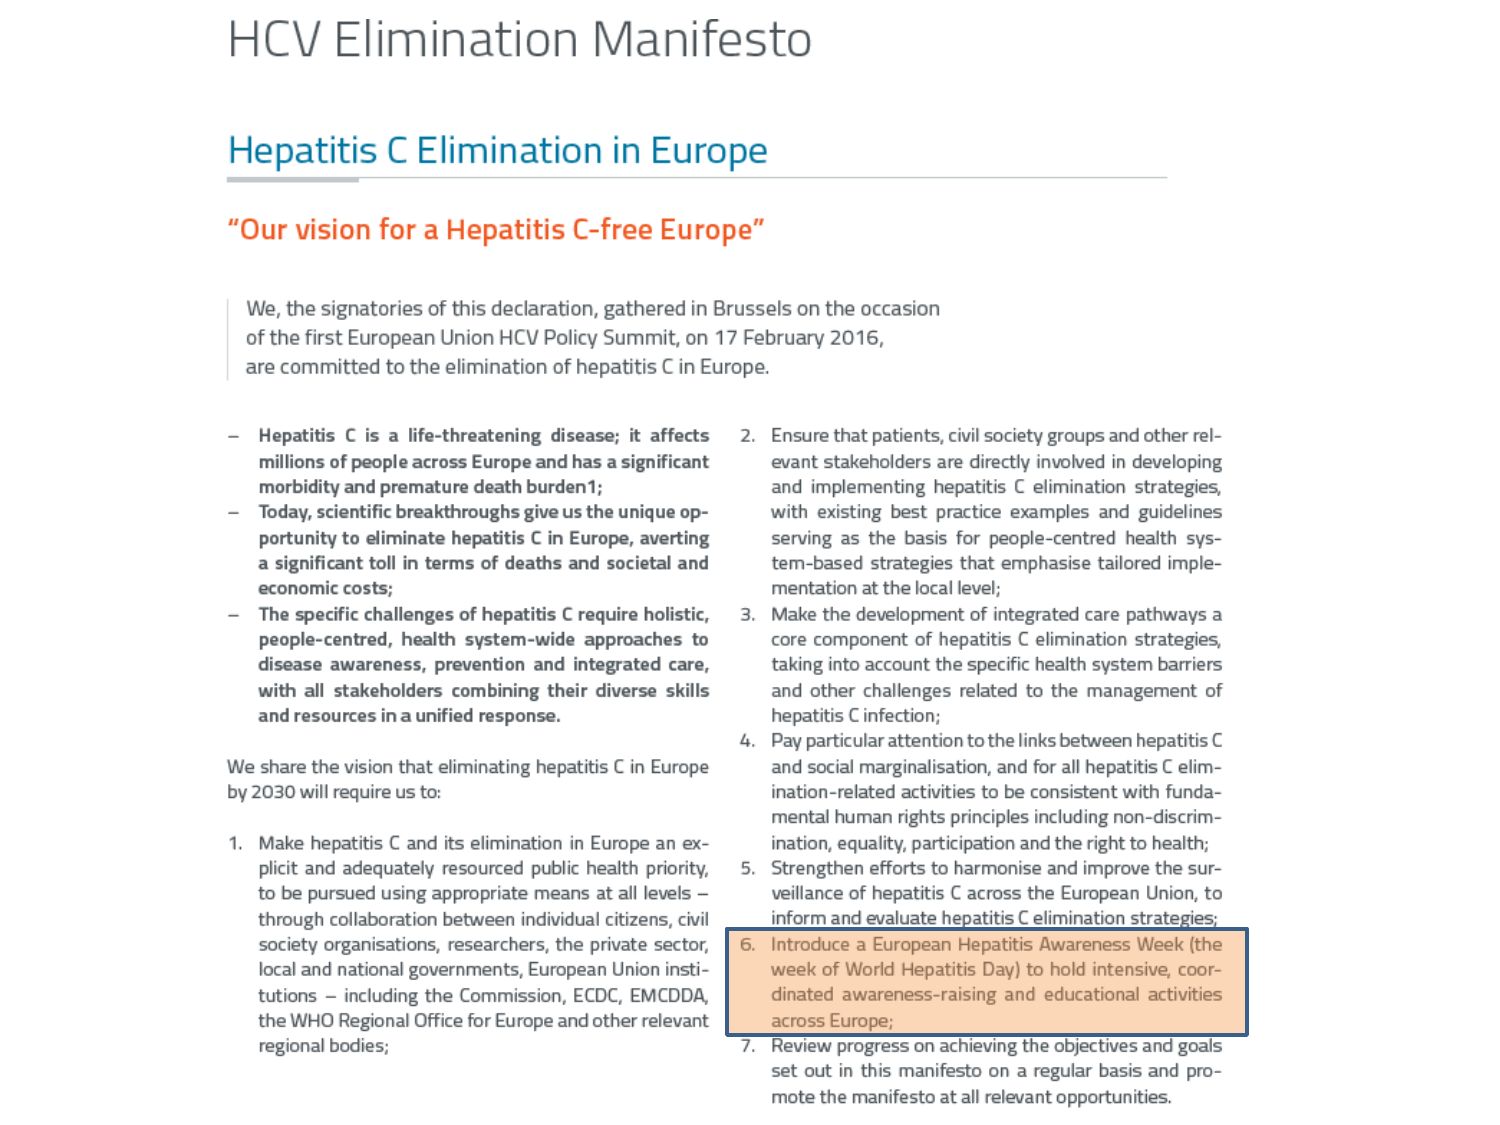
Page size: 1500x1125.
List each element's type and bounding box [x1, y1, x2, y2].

text_box [1238, 927, 1249, 1037]
picture [174, 18, 1235, 1109]
